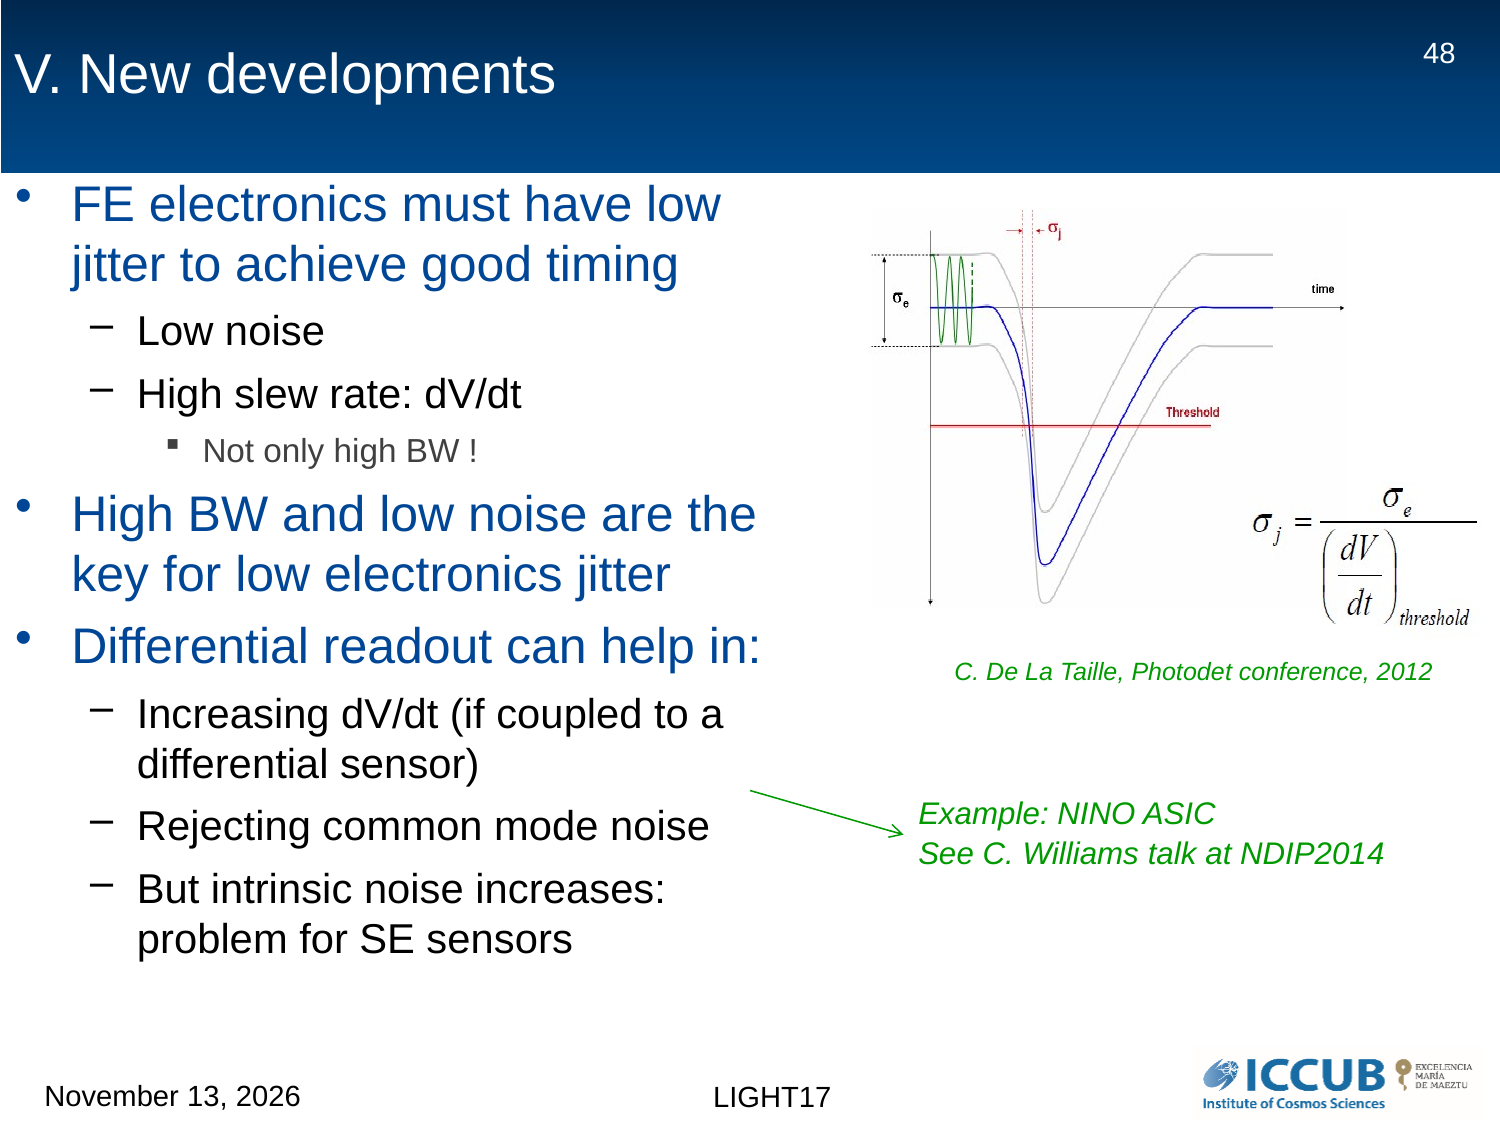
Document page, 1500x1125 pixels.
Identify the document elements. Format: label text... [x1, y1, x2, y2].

picture [1, 0, 1500, 173]
text_box C. De La Taille, Photodet conference, 2012 [939, 675, 1456, 694]
picture [1193, 1046, 1483, 1121]
slide_number 48 [1316, 26, 1471, 80]
title V. New developments [0, 0, 1289, 142]
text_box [749, 790, 904, 837]
text_box Example: NINO ASIC See C. Williams talk at NDIP2014 [903, 790, 1500, 879]
list FE electronics must have low jitter to achieve good timing Low noise High slew rate: dV/dt Not only high BW ! High BW and low noise are the key for low electronics jitter Differential readout can help in: Increasing dV/dt (if coupled to a differential sensor) Rejecting common mode noise But intrinsic noise increases: problem for SE sensors [0, 163, 827, 944]
footer LIGHT17 [534, 1070, 1011, 1116]
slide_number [29, 1069, 343, 1116]
picture [826, 189, 1489, 667]
